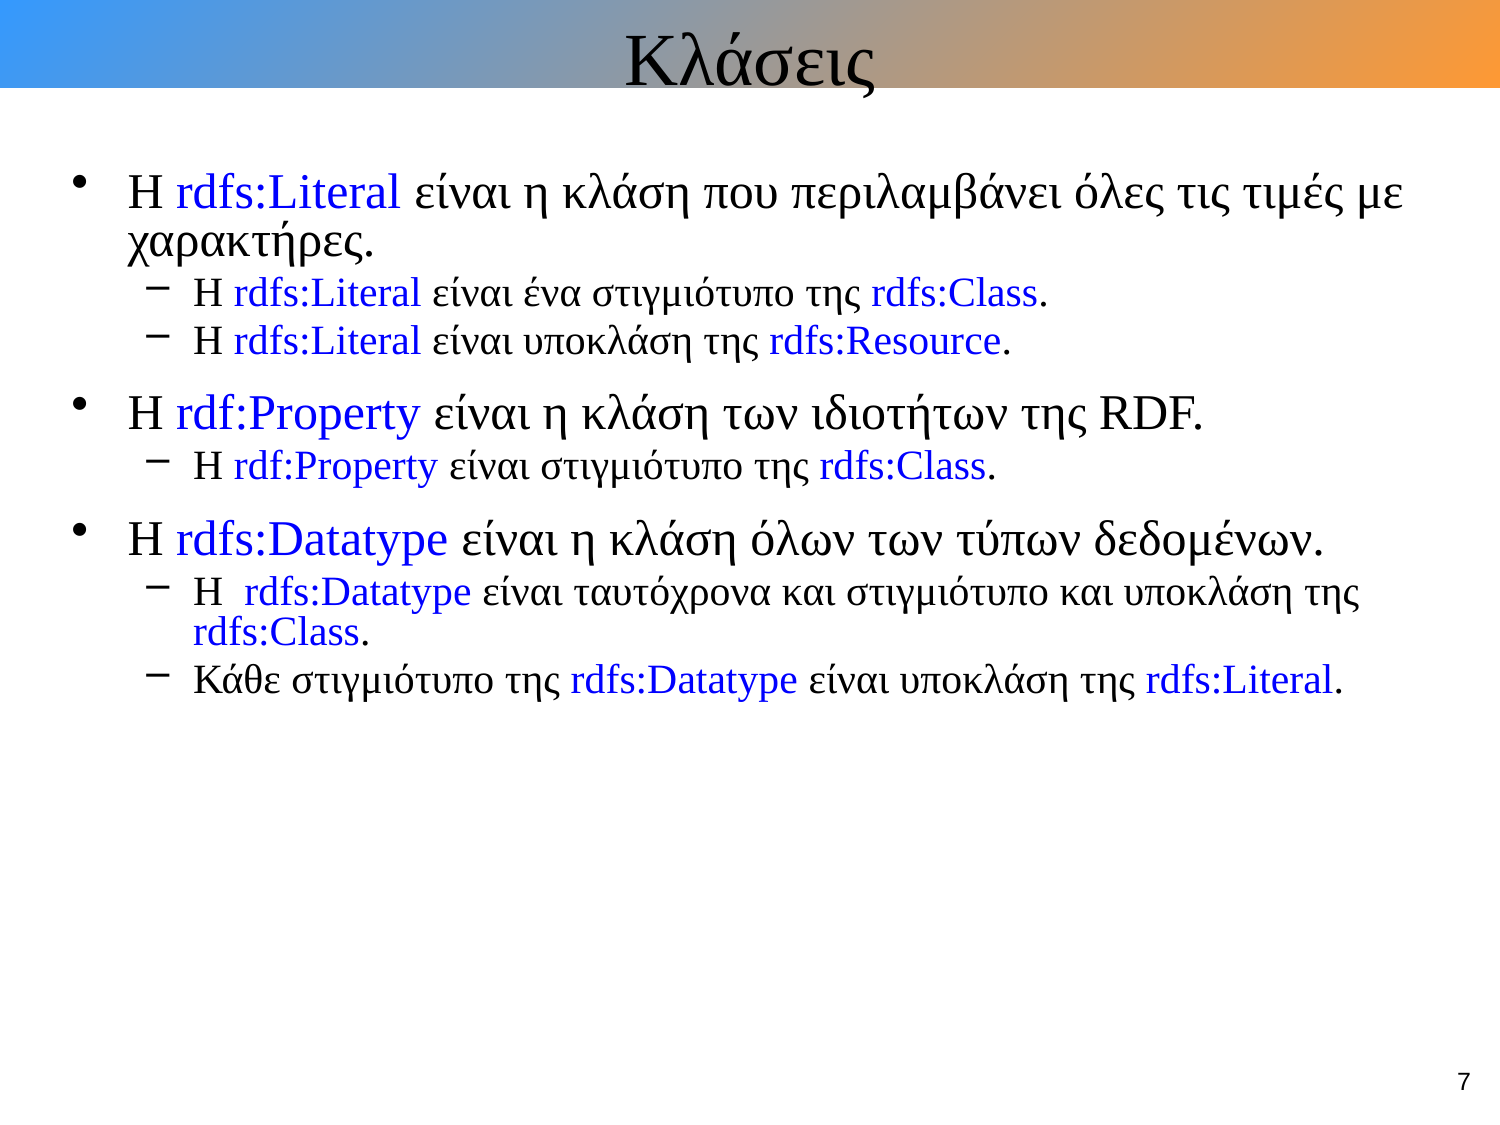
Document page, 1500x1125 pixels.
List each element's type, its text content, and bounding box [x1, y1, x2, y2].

text_box 7 [1423, 1058, 1486, 1119]
list Η rdfs:Literal είναι η κλάση που περιλαμβάνει όλες τις τιμές με χαρακτήρες. Η rdfs:Literal είναι ένα στιγμιότυπο της rdfs:Class. Η rdfs:Literal είναι υποκλάση της rdfs:Resource. Η rdf:Property είναι η κλάση των ιδιοτήτων της RDF. Η rdf:Property είναι στιγμιότυπο της rdfs:Class. H rdfs:Datatype είναι η κλάση όλων των τύπων δεδομένων. Η rdfs:Datatype είναι ταυτόχρονα και στιγμιότυπο και υποκλάση της rdfs:Class. Κάθε στιγμιότυπο της rdfs:Datatype είναι υποκλάση της rdfs:Literal. [56, 162, 1444, 750]
title Κλάσεις [75, 2, 1425, 99]
